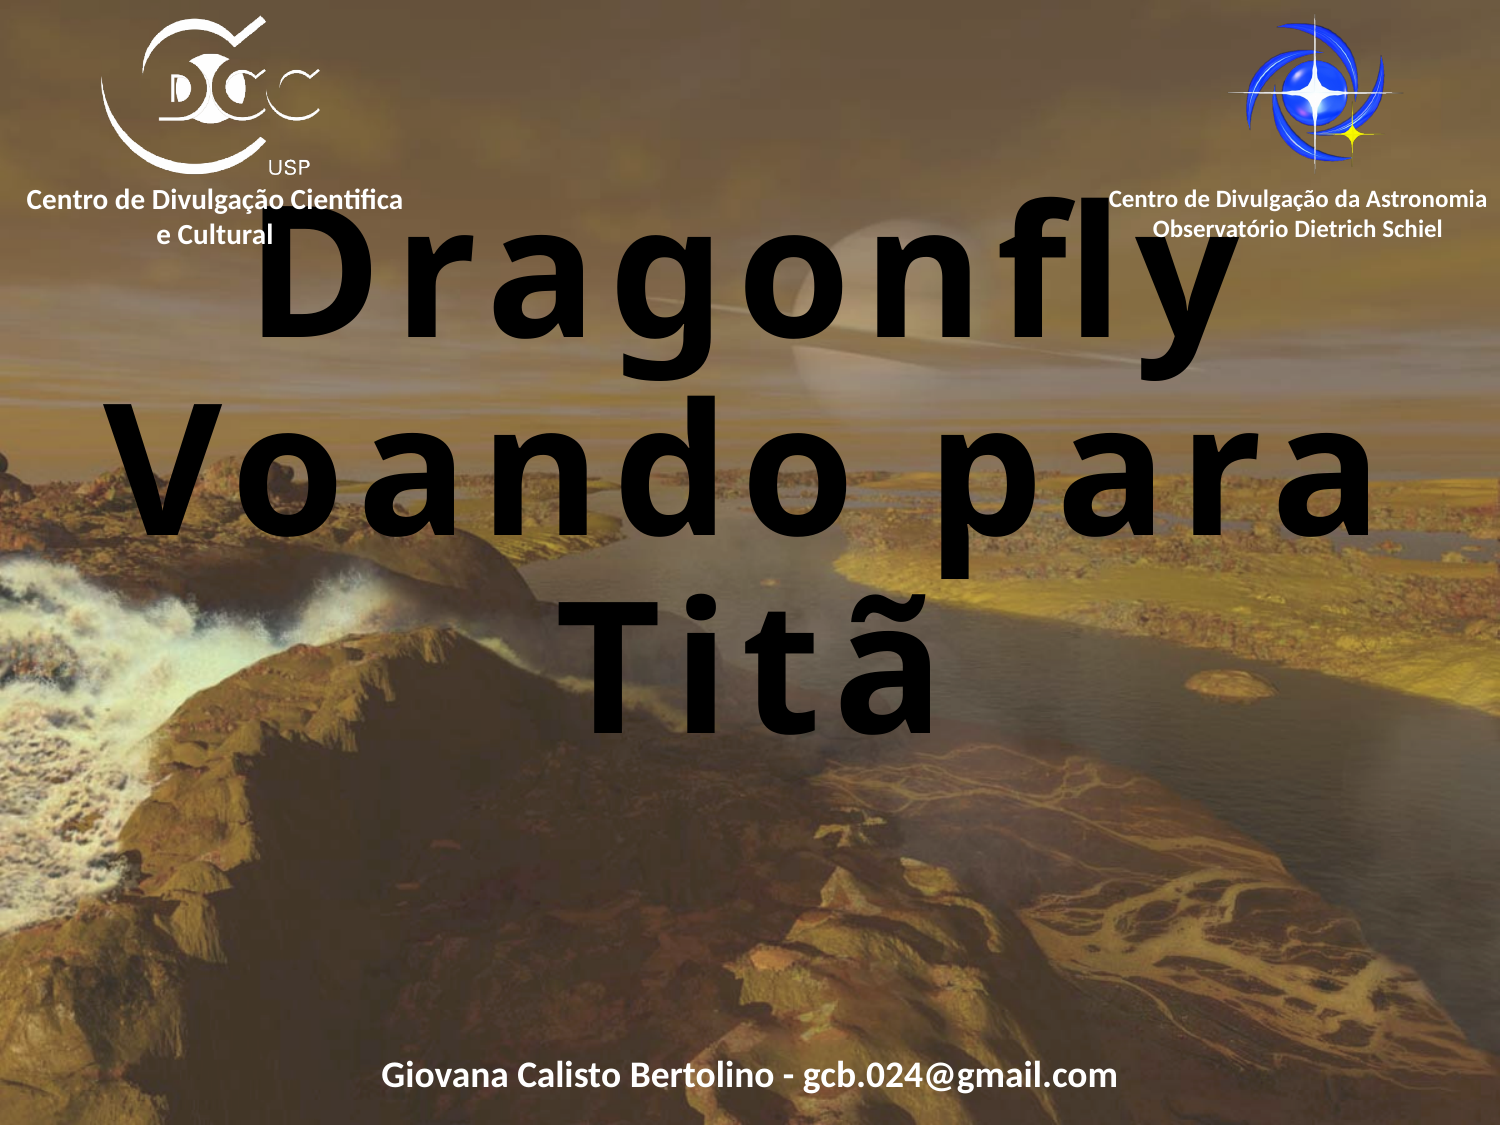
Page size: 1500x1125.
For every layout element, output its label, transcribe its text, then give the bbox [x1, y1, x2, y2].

text_box Centro de Divulgação da Astronomia Observatório Dietrich Schiel [1086, 175, 1500, 250]
text_box Centro de Divulgação Cientifica e Cultural [2, 172, 428, 258]
picture [1198, 0, 1434, 195]
text_box Giovana Calisto Bertolino - gcb.024@gmail.com [0, 1043, 1500, 1103]
picture [101, 15, 320, 176]
title Dragonfly Voando para Titã [0, 388, 1500, 781]
